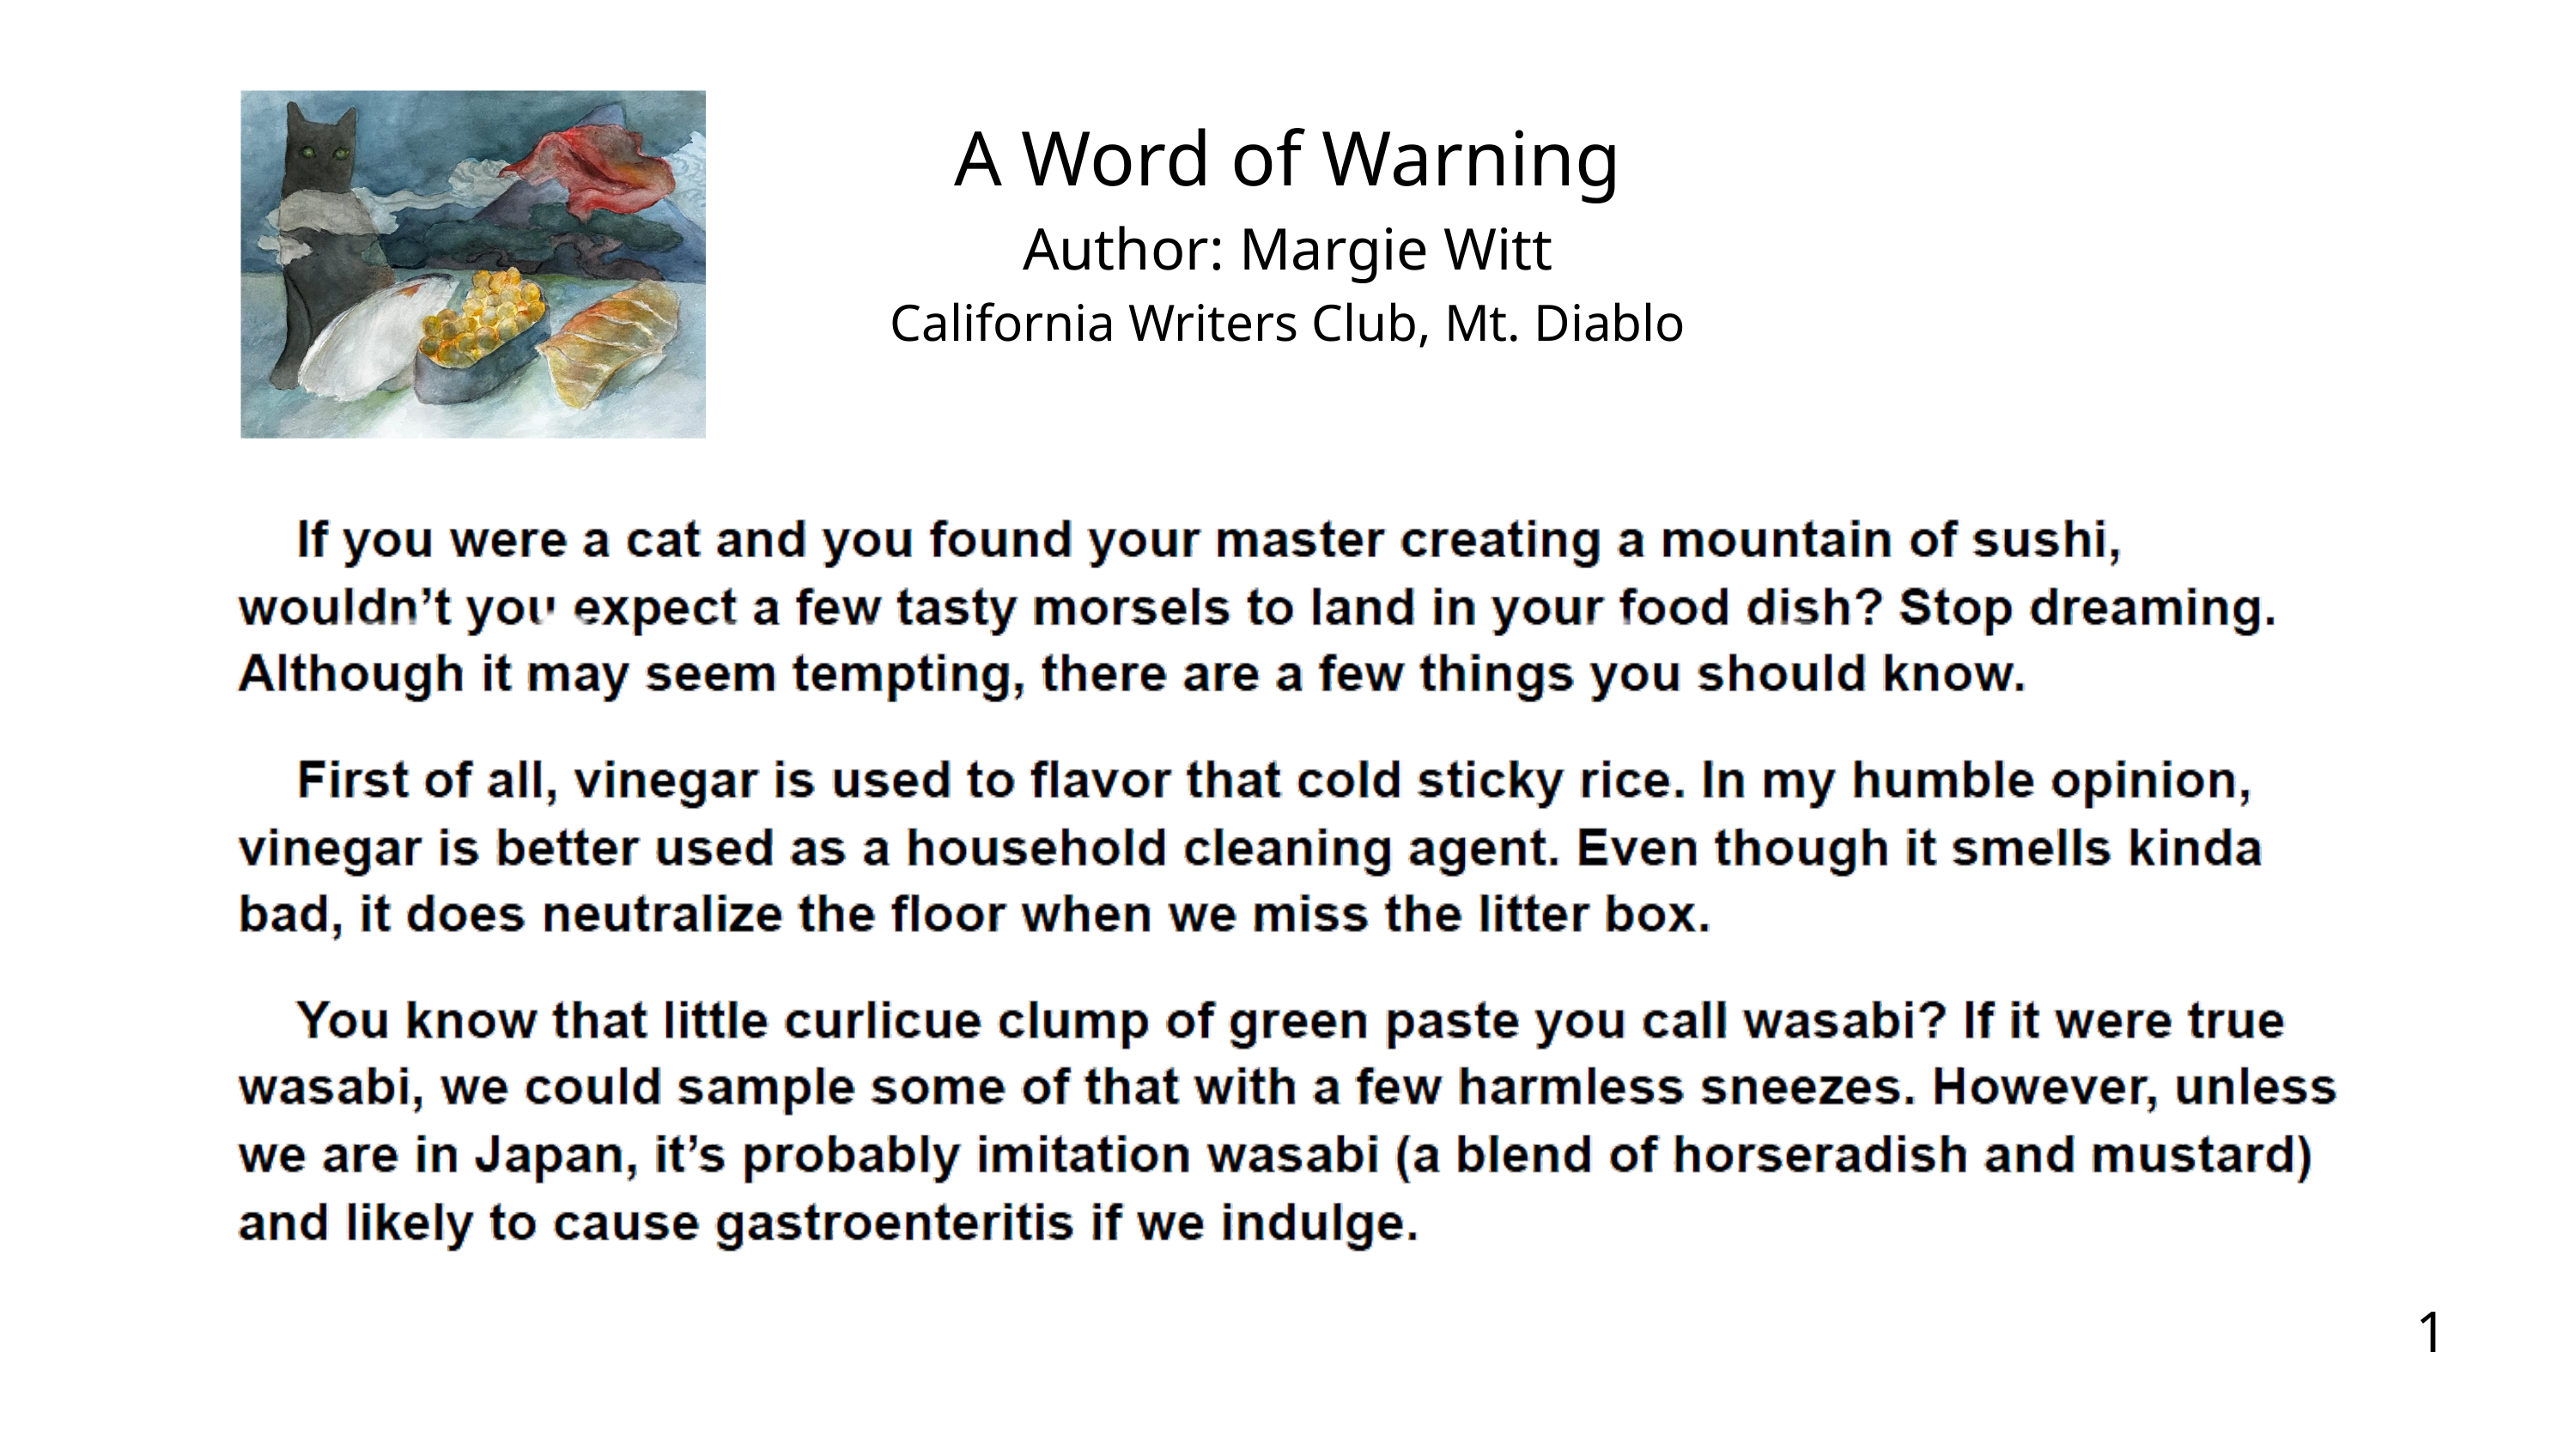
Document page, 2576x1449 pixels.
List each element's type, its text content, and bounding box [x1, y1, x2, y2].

text_box [240, 90, 706, 439]
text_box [833, 110, 1743, 346]
text_box [206, 464, 2370, 1294]
text_box 1 [2415, 1284, 2447, 1364]
